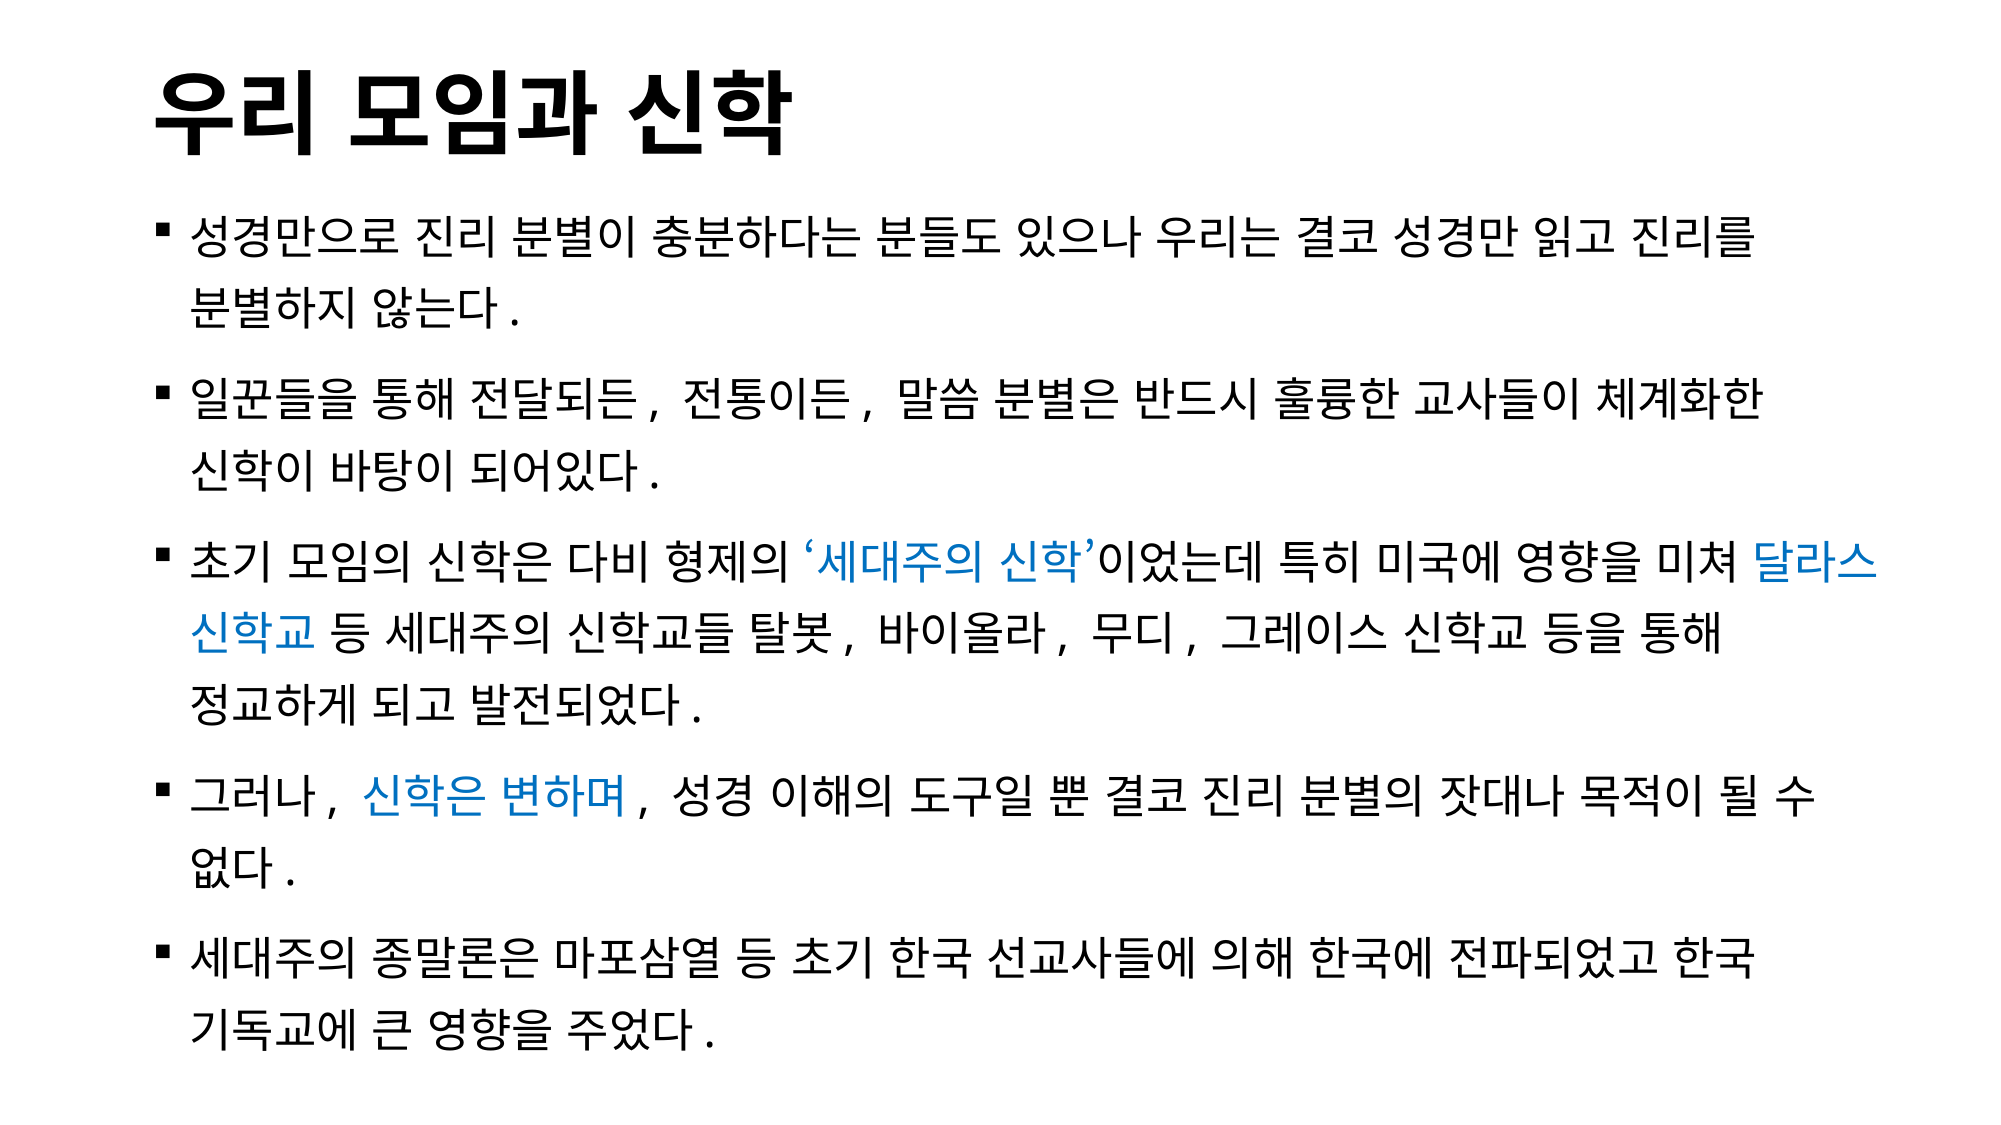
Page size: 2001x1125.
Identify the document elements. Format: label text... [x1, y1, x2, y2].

title 우리 모임과 신학 [137, 39, 1863, 184]
list 성경만으로 진리 분별이 충분하다는 분들도 있으나 우리는 결코 성경만 읽고 진리를 분별하지 않는다. 일꾼들을 통해 전달되든, 전통이든, 말씀 분별은 반드시 훌륭한 교사들이 체계화한 신학이 바탕이 되어있다. 초기 모임의 신학은 다비 형제의 ‘세대주의 신학’이었는데 특히 미국에 영향을 미쳐 달라스 신학교 등 세대주의 신학교들 탈봇, 바이올라, 무디, 그레이스 신학교 등을 통해 정교하게 되고 발전되었다. 그러나, 신학은 변하며, 성경 이해의 도구일 뿐 결코 진리 분별의 잣대나 목적이 될 수 없다. 세대주의 종말론은 마포삼열 등 초기 한국 선교사들에 의해 한국에 전파되었고 한국 기독교에 큰 영향을 주었다. [137, 184, 1915, 1066]
